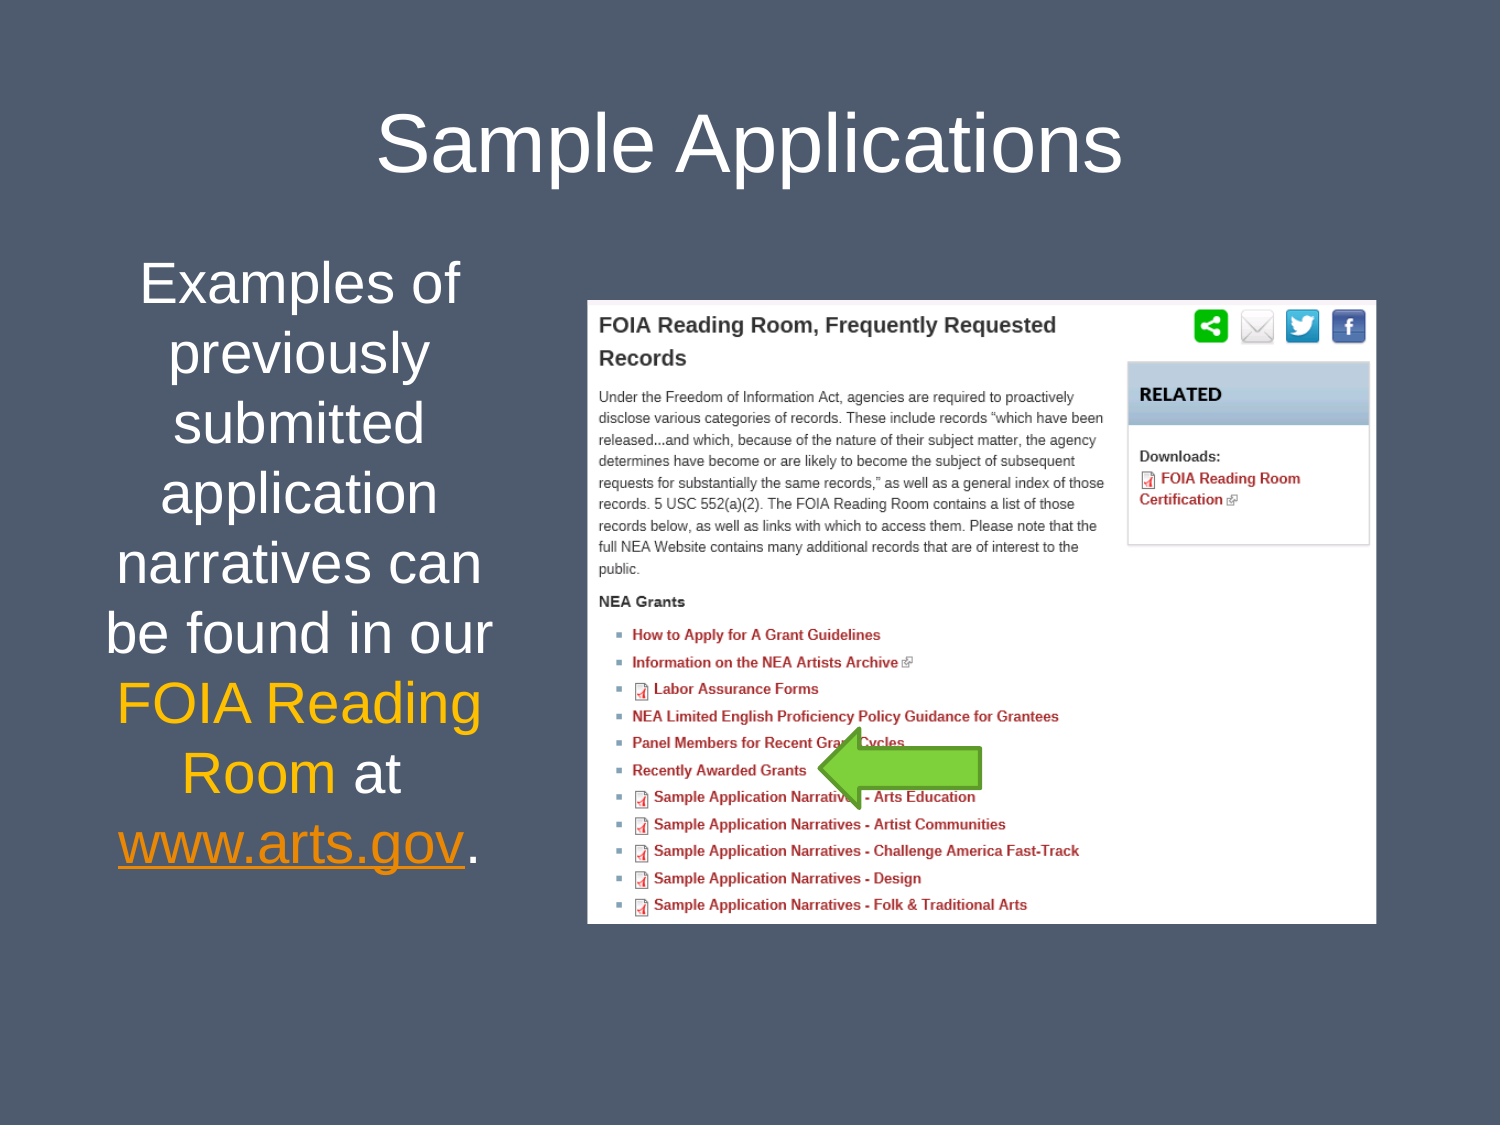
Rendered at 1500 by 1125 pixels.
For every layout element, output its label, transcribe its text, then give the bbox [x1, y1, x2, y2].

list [587, 299, 1377, 924]
text_box Examples of previously submitted application narratives can be found in our FOIA Reading Room at www.arts.gov. [62, 237, 538, 928]
title Sample Applications [75, 45, 1425, 233]
